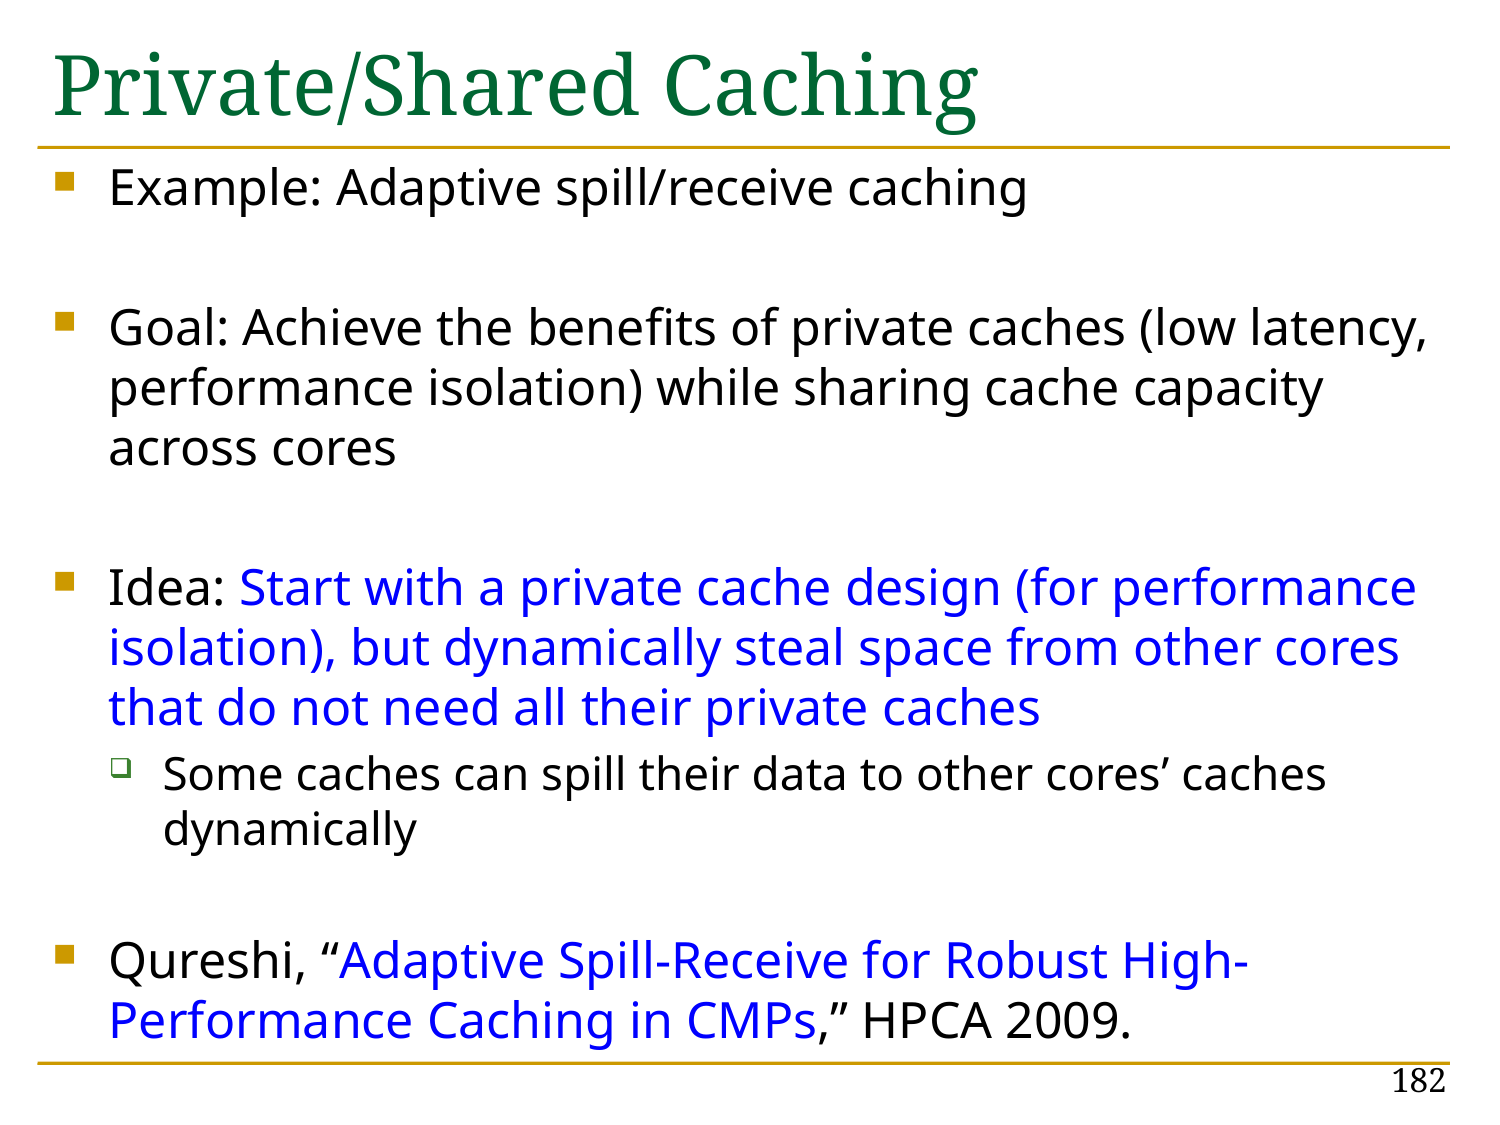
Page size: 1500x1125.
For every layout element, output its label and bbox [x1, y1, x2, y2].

title [37, 24, 1450, 147]
list [37, 147, 1450, 1000]
slide_number [1111, 1036, 1462, 1112]
